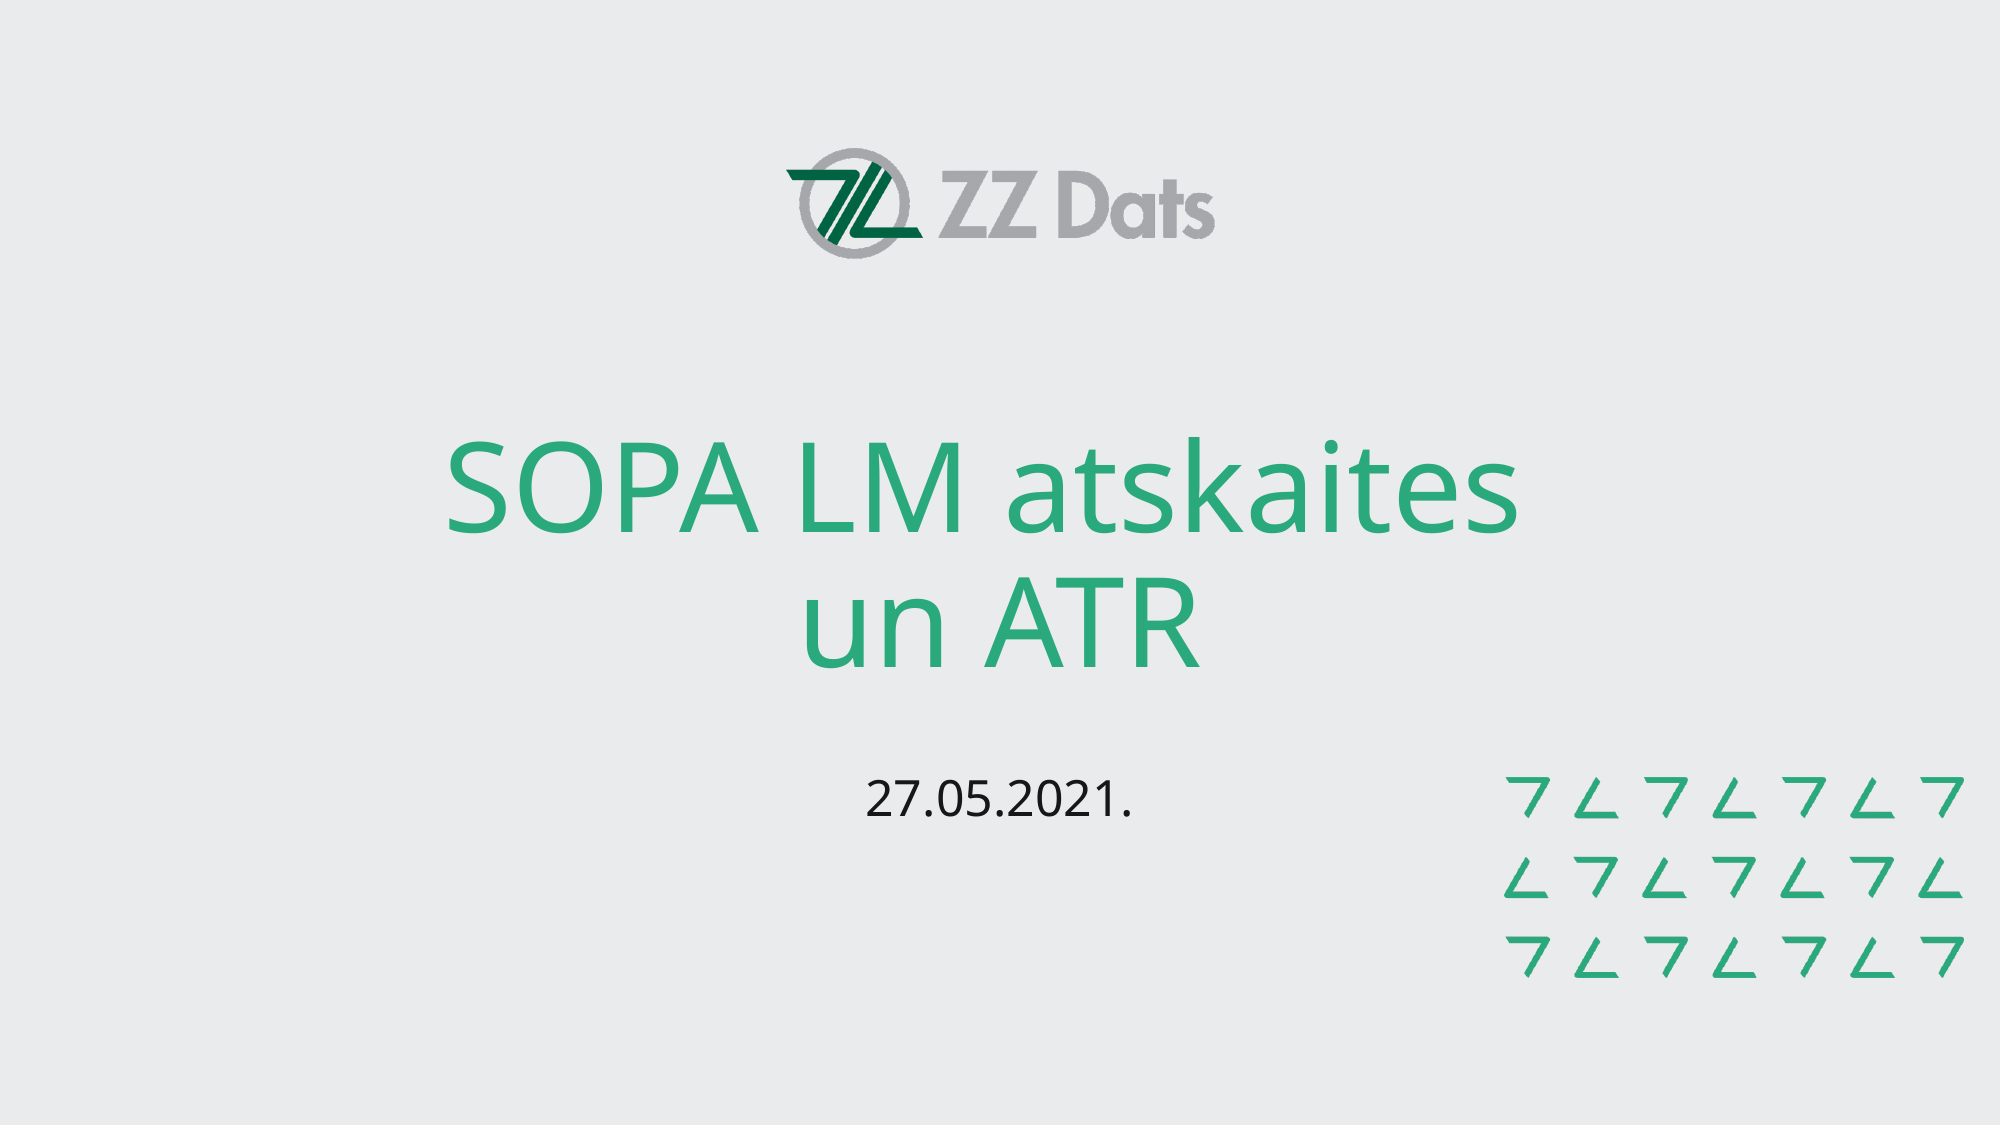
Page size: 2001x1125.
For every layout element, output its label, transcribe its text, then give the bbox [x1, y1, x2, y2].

subtitle 27.05.2021. [612, 765, 1388, 967]
picture [1504, 776, 1965, 979]
title SOPA LM atskaites un ATR [249, 292, 1750, 703]
picture [786, 146, 1216, 263]
